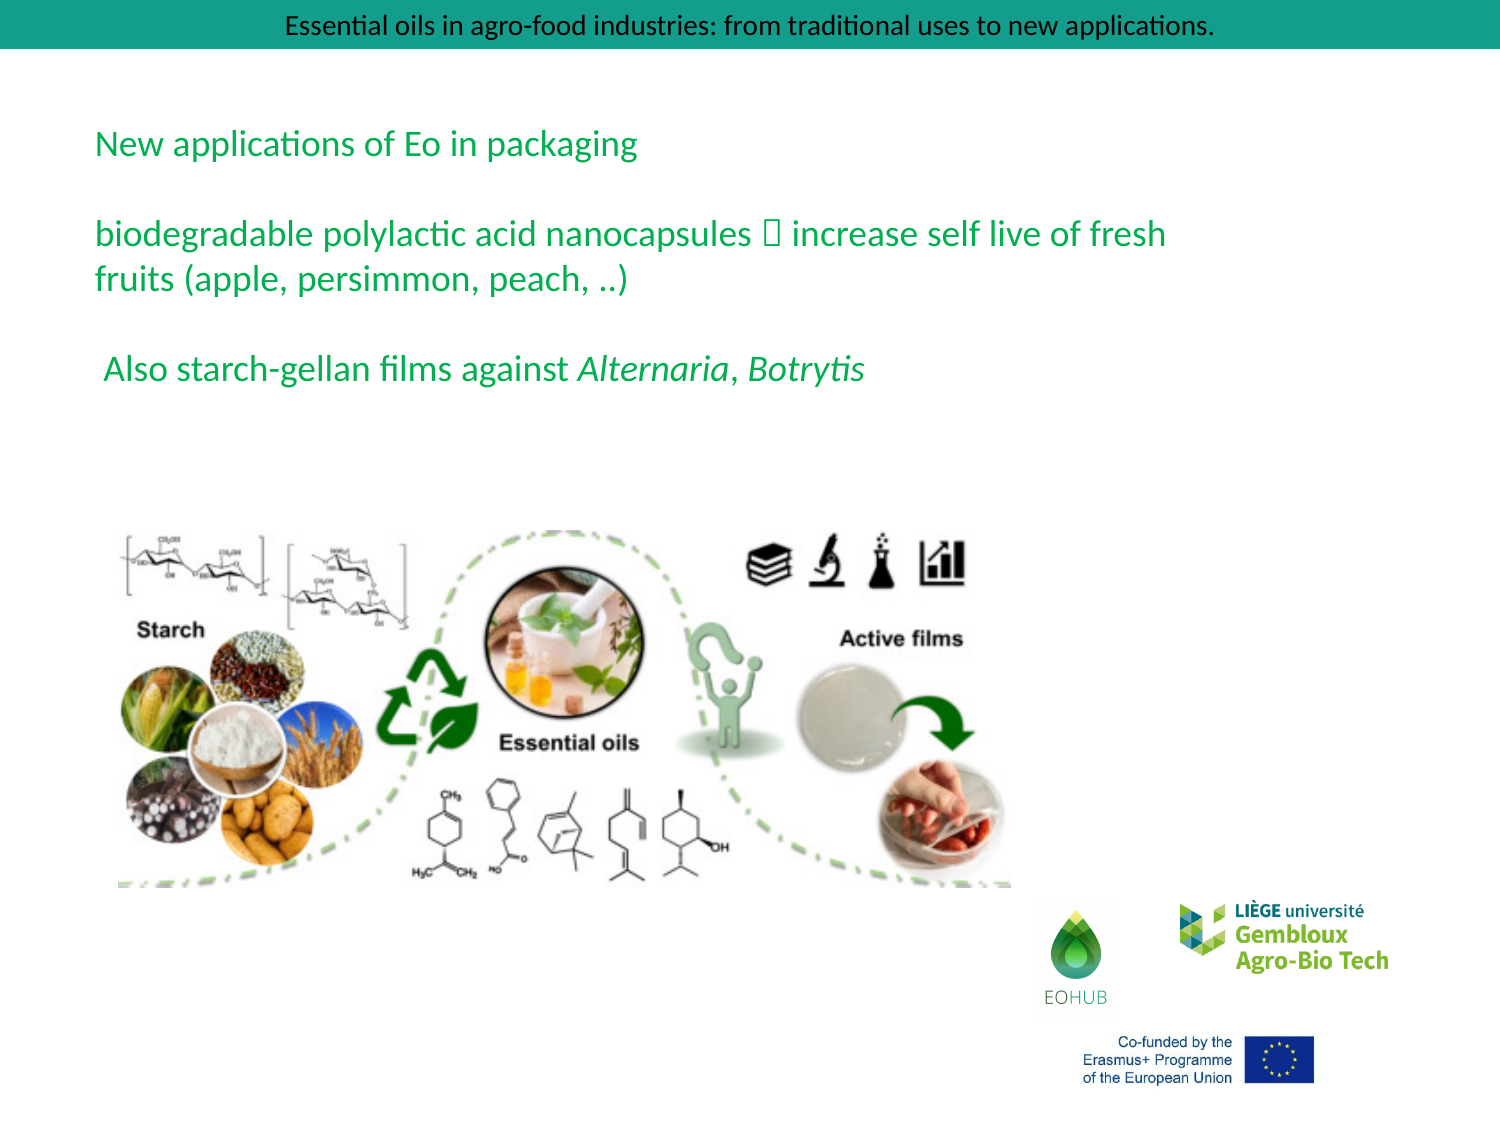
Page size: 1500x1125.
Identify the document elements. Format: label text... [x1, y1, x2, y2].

picture [118, 530, 1011, 888]
text_box New applications of Eo in packaging biodegradable polylactic acid nanocapsules  increase self live of fresh fruits (apple, persimmon, peach, ..) Also starch-gellan films against Alternaria, Botrytis [80, 111, 1261, 1027]
picture [1180, 900, 1388, 974]
picture [1032, 900, 1326, 1096]
text_box [55, 80, 1444, 219]
text_box Essential oils in agro-food industries: from traditional uses to new applications. [0, 0, 1500, 49]
